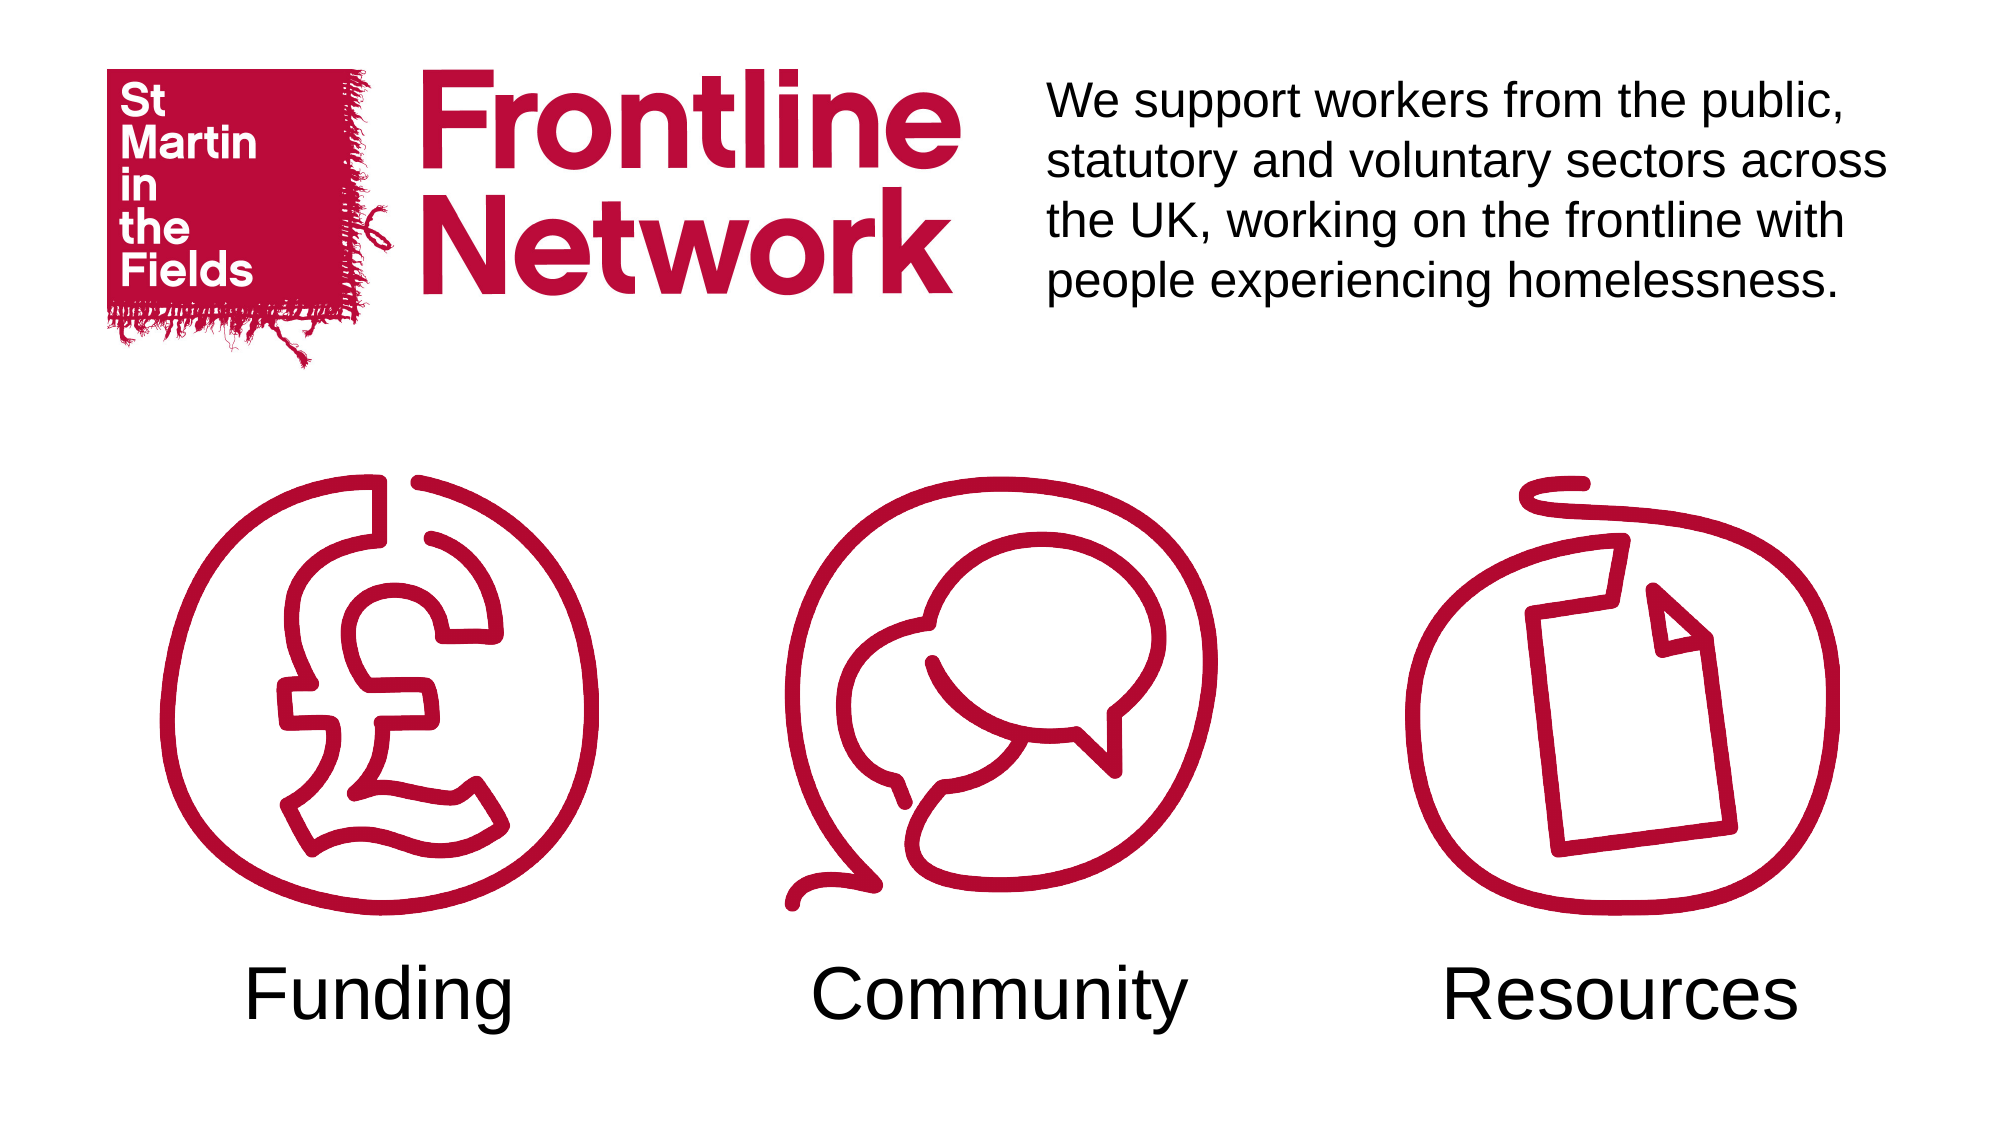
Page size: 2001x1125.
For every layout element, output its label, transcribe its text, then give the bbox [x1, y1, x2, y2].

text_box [132, 335, 1868, 1106]
picture [98, 60, 969, 371]
text_box We support workers from the public, statutory and voluntary sectors across the UK, working on the frontline with people experiencing homelessness. [1031, 60, 1918, 315]
